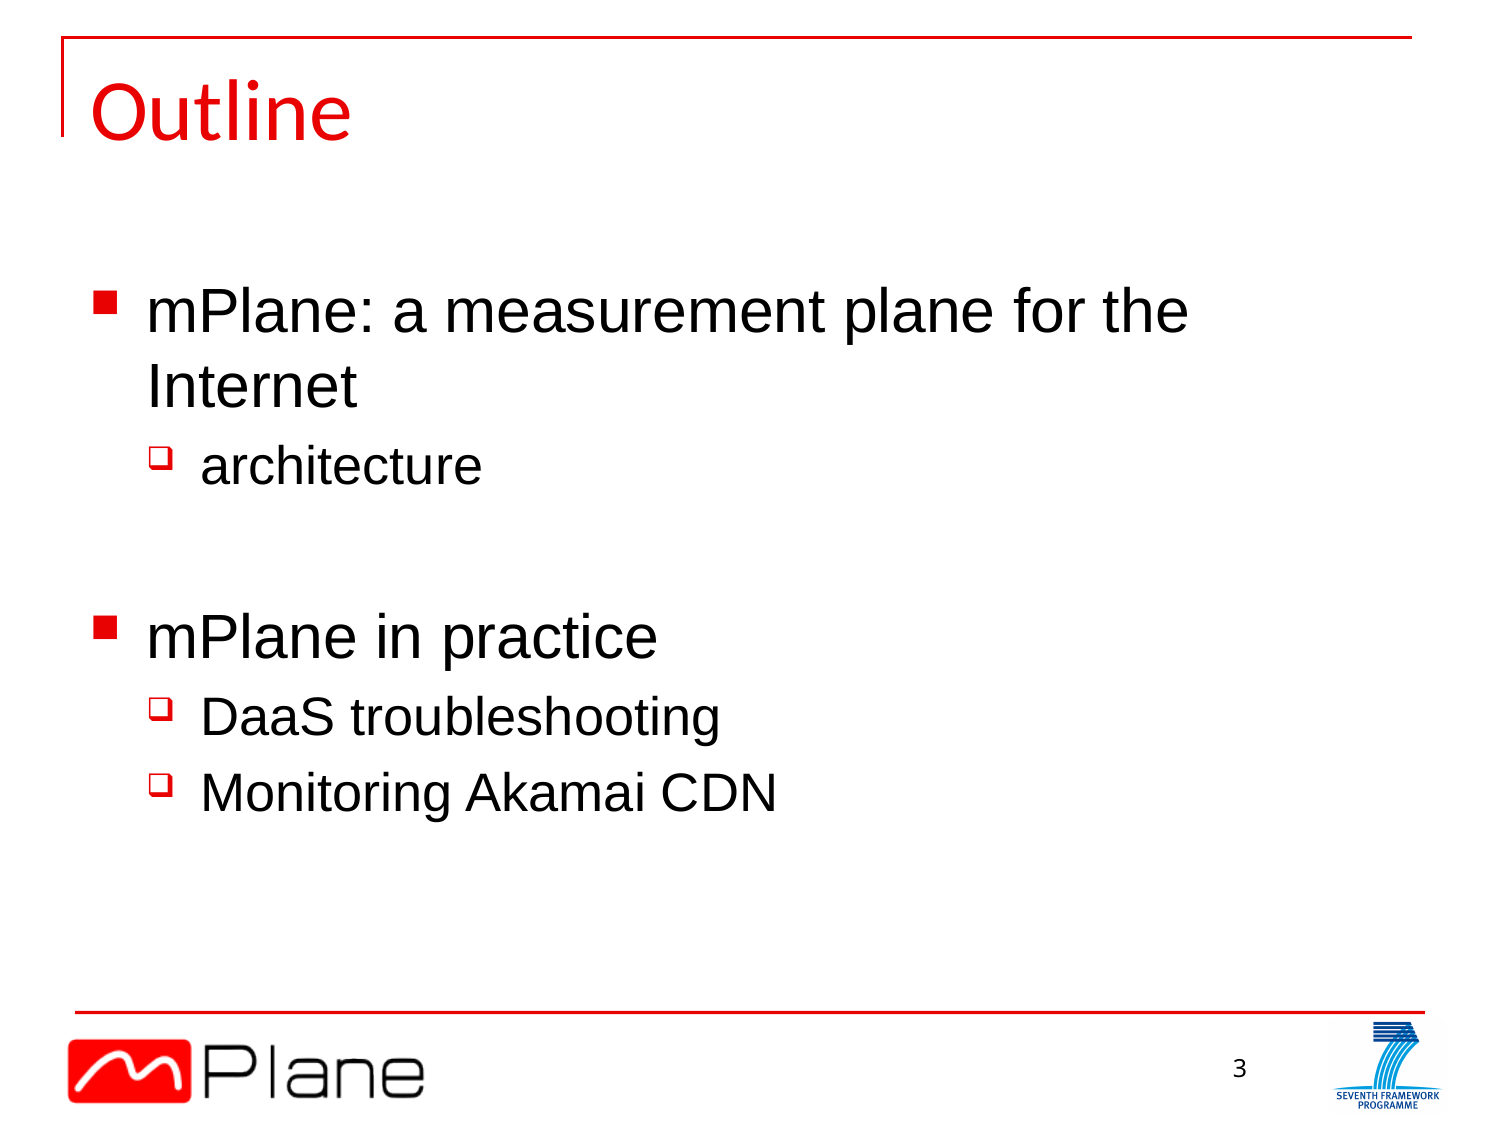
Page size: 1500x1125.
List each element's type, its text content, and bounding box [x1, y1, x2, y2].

list mPlane: a measurement plane for the Internet architecture mPlane in practice DaaS troubleshooting Monitoring Akamai CDN [74, 262, 1426, 1006]
picture [60, 1034, 432, 1109]
title Outline [74, 45, 1426, 233]
picture [1328, 1017, 1447, 1114]
